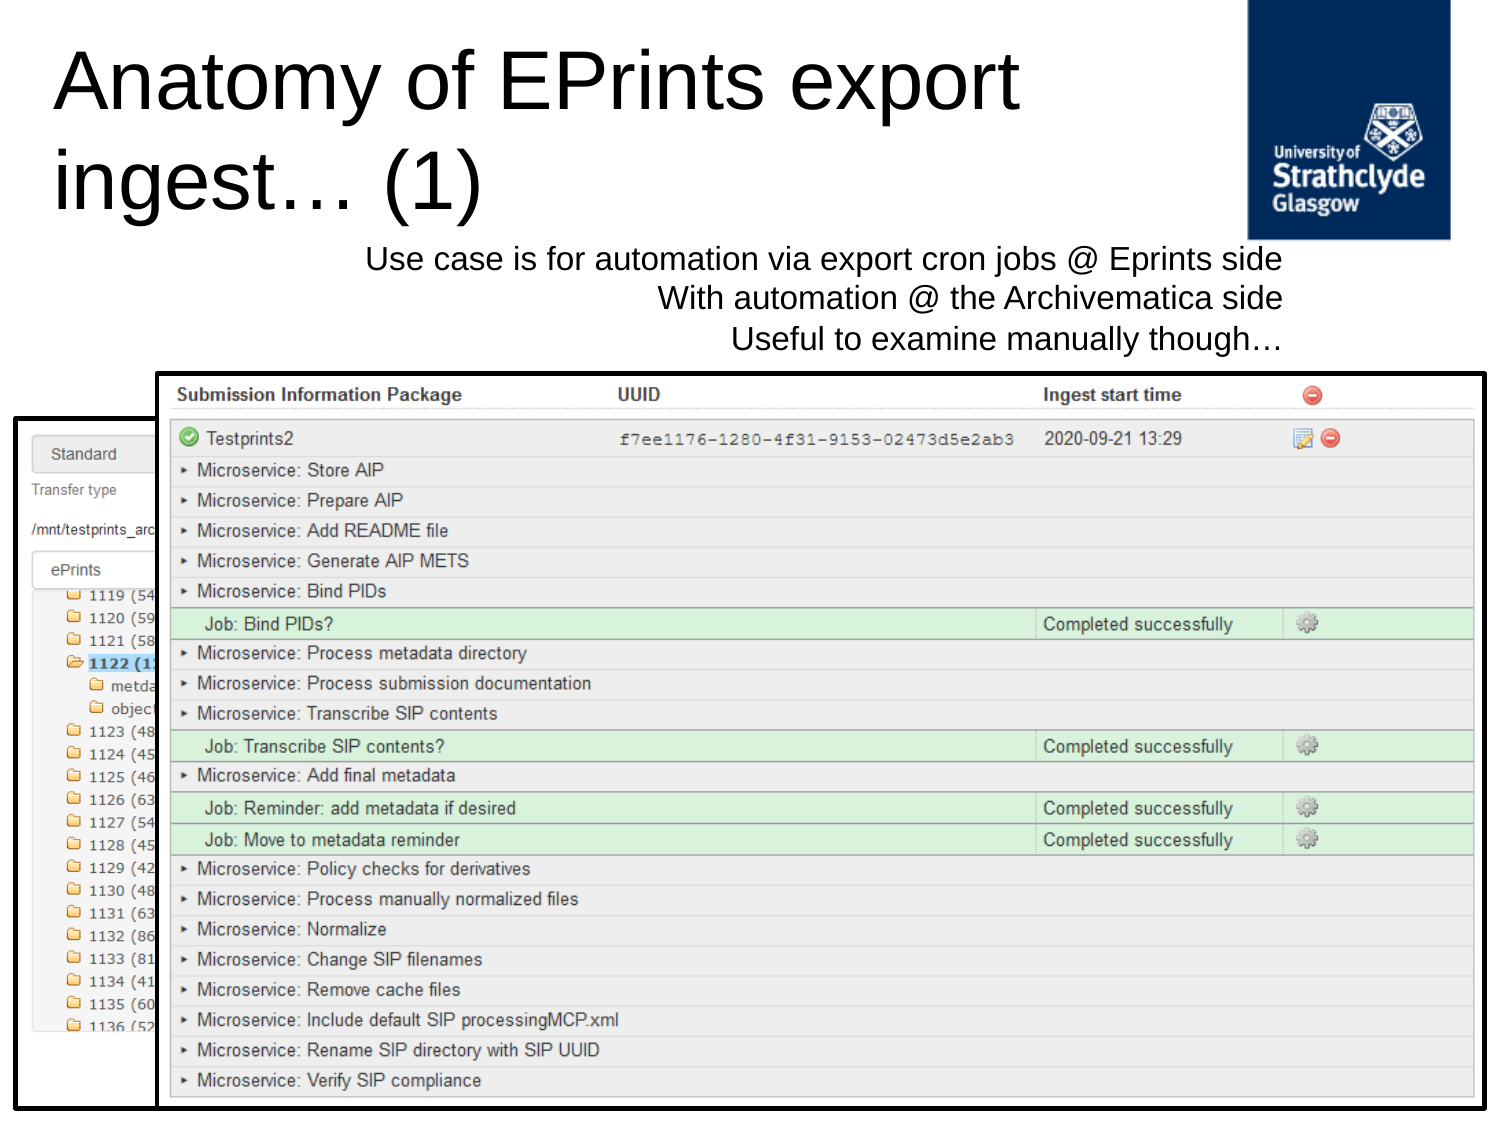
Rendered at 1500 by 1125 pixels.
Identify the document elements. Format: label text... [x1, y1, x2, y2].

text_box Use case is for automation via export cron jobs @ Eprints side With automation @ the Archivematica side Useful to examine manually though… [342, 229, 1300, 364]
text_box Anatomy of EPrints export ingest… (1) [38, 19, 1303, 173]
picture [0, 0, 1500, 1125]
